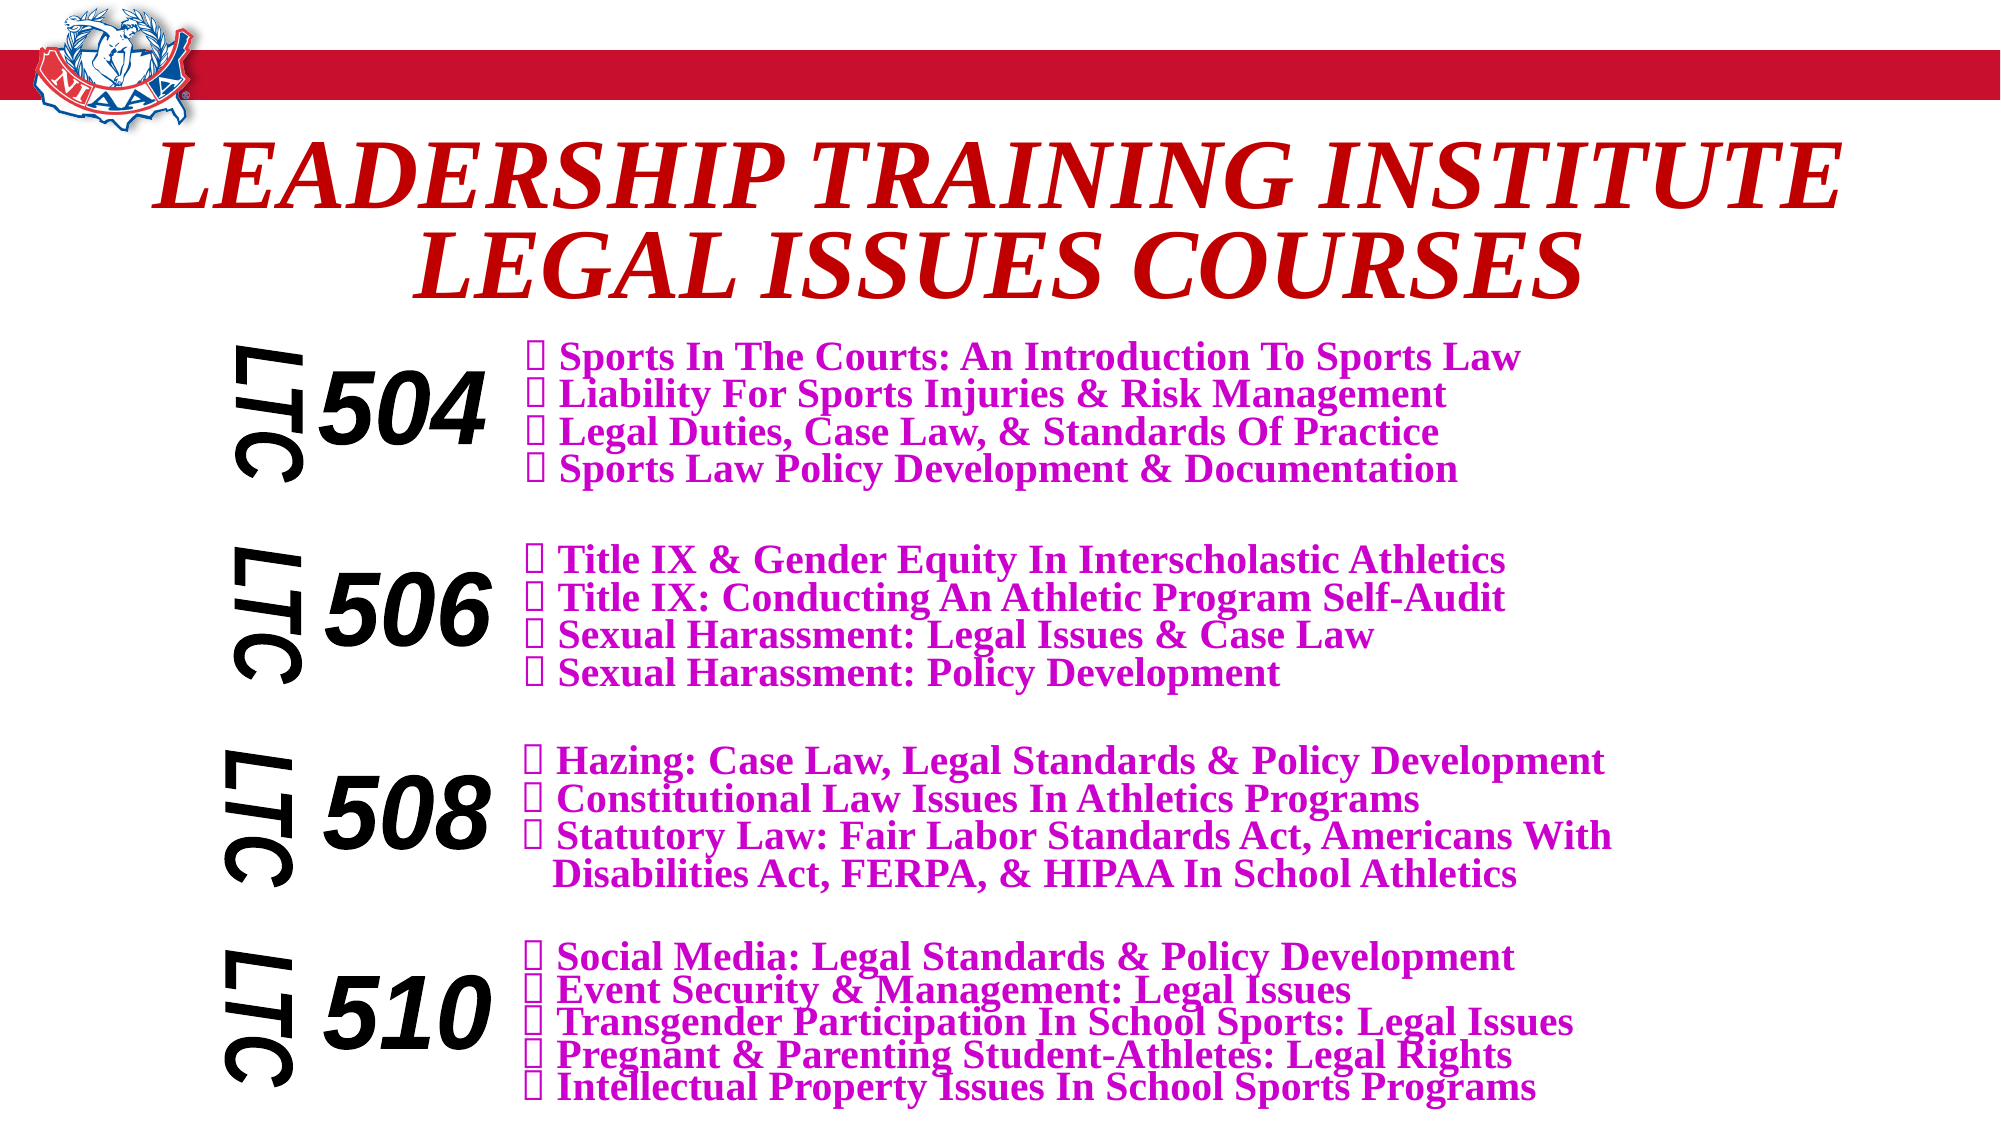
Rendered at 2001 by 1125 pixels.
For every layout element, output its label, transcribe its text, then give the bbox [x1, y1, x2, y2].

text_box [201, 937, 1786, 1119]
picture [33, 7, 194, 132]
text_box LEADERSHIP TRAINING INSTITUTE LEGAL ISSUES COURSES [41, 129, 1960, 324]
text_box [201, 737, 1785, 905]
list [99, 324, 1900, 972]
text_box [203, 534, 1786, 704]
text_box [204, 332, 1800, 500]
